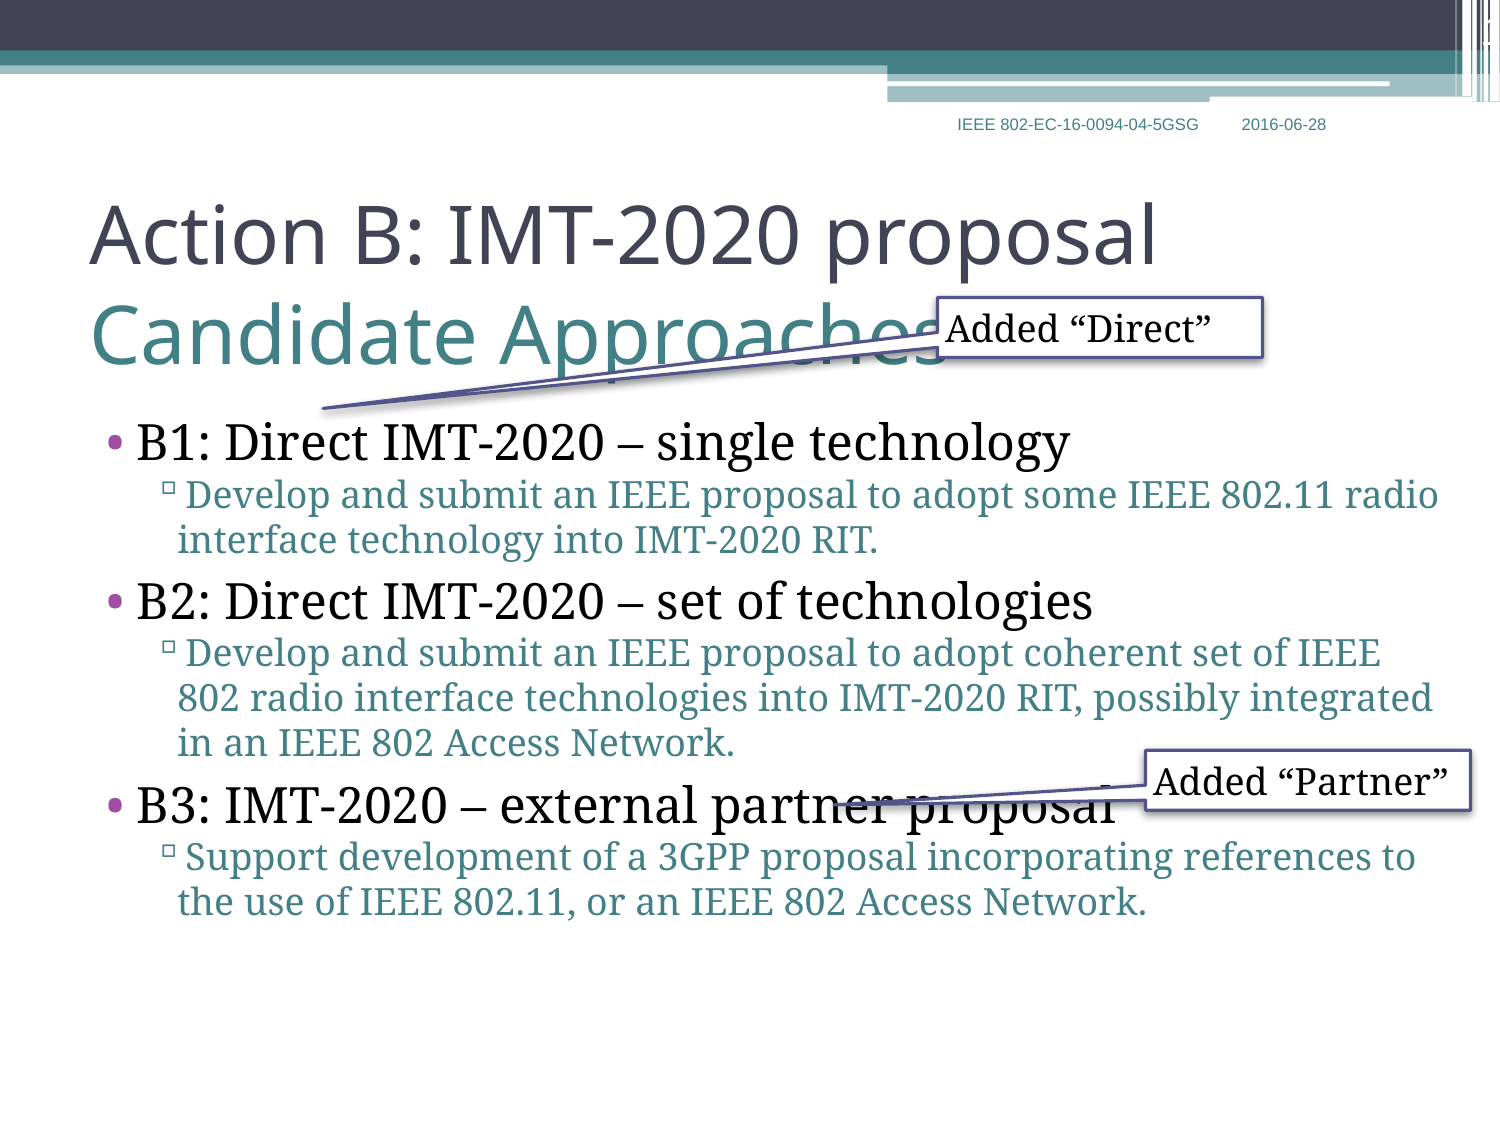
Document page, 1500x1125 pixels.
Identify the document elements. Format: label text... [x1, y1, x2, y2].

text_box Added “Direct” [323, 297, 1263, 409]
text_box [1462, 61, 1472, 96]
text_box Added “Partner” [833, 750, 1471, 811]
text_box Action B: IMT-2020 proposal Candidate Approaches • B1: Direct IMT-2020 – single technology Develop and submit an IEEE proposal to adopt some IEEE 802.11 radio interface technology into IMT-2020 RIT. • B2: Direct IMT-2020 – set of technologies Develop and submit an IEEE proposal to adopt coherent set of IEEE 802 radio interface technologies into IMT-2020 RIT, possibly integrated in an IEEE 802 Access Network. • B3: IMT-2020 – external partner proposal Support development of a 3GPP proposal incorporating references to the use of IEEE 802.11, or an IEEE 802 Access Network. [89, 181, 1453, 924]
text_box 17 [1343, 0, 1500, 61]
text_box [1490, 61, 1500, 102]
